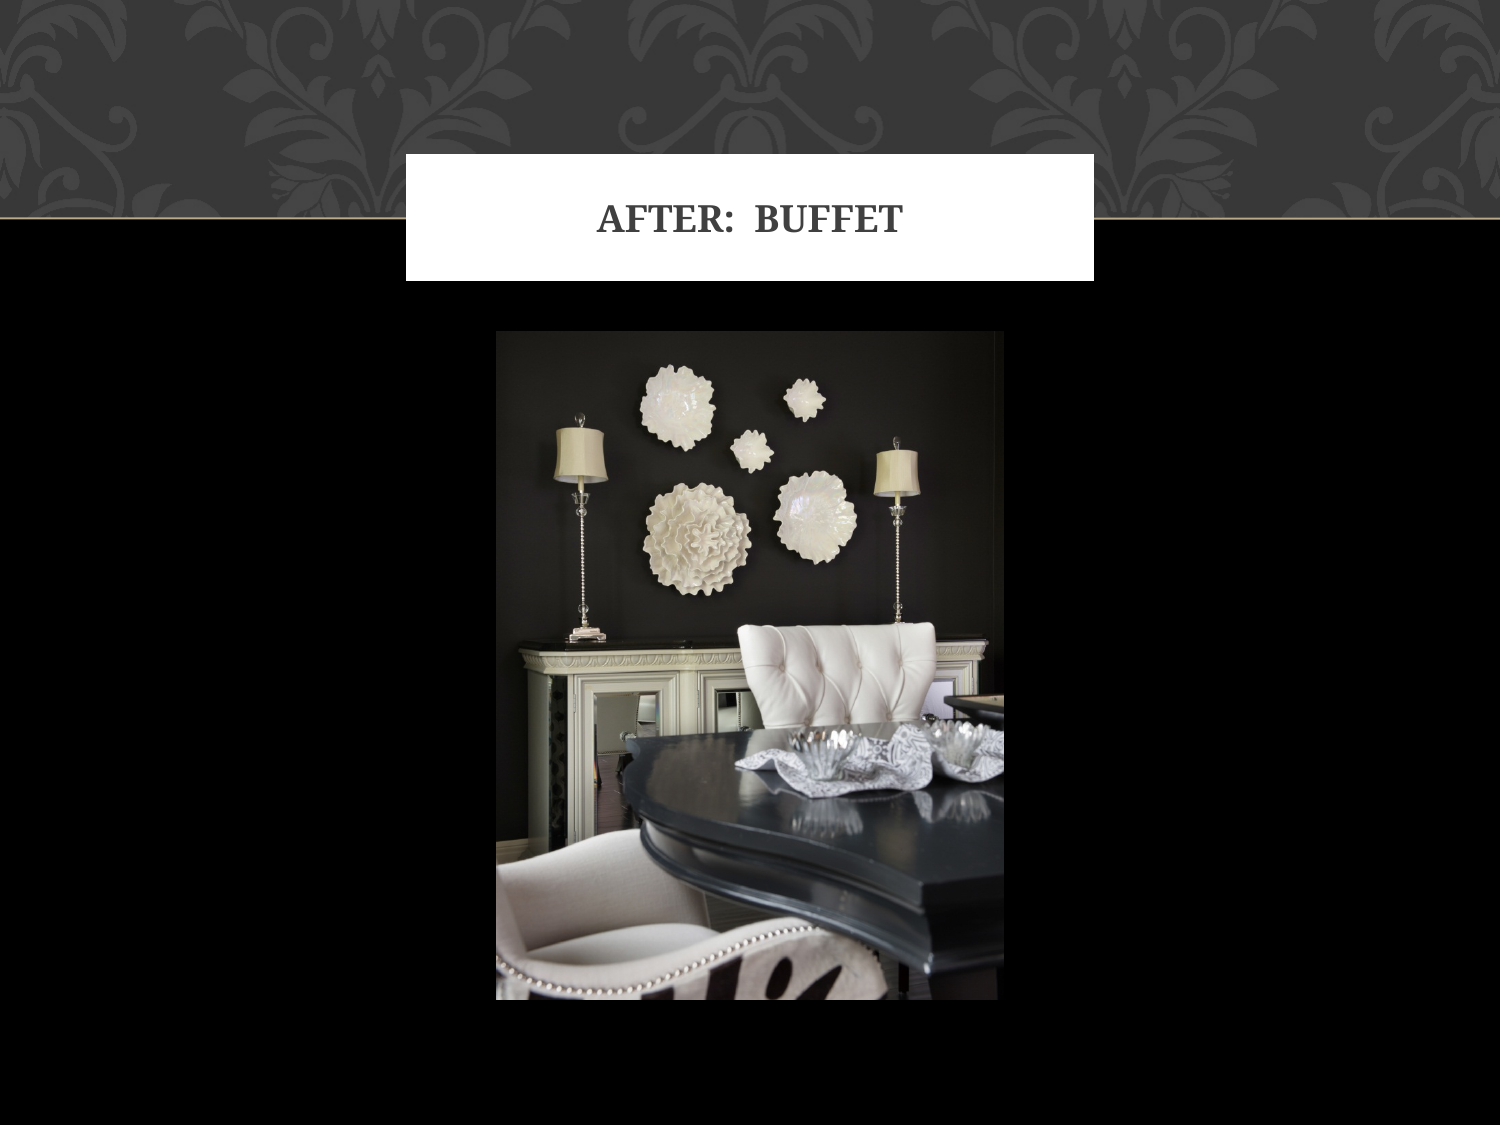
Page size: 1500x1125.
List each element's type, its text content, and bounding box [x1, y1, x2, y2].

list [496, 331, 1004, 1001]
title AFTER: Buffet [406, 154, 1094, 281]
